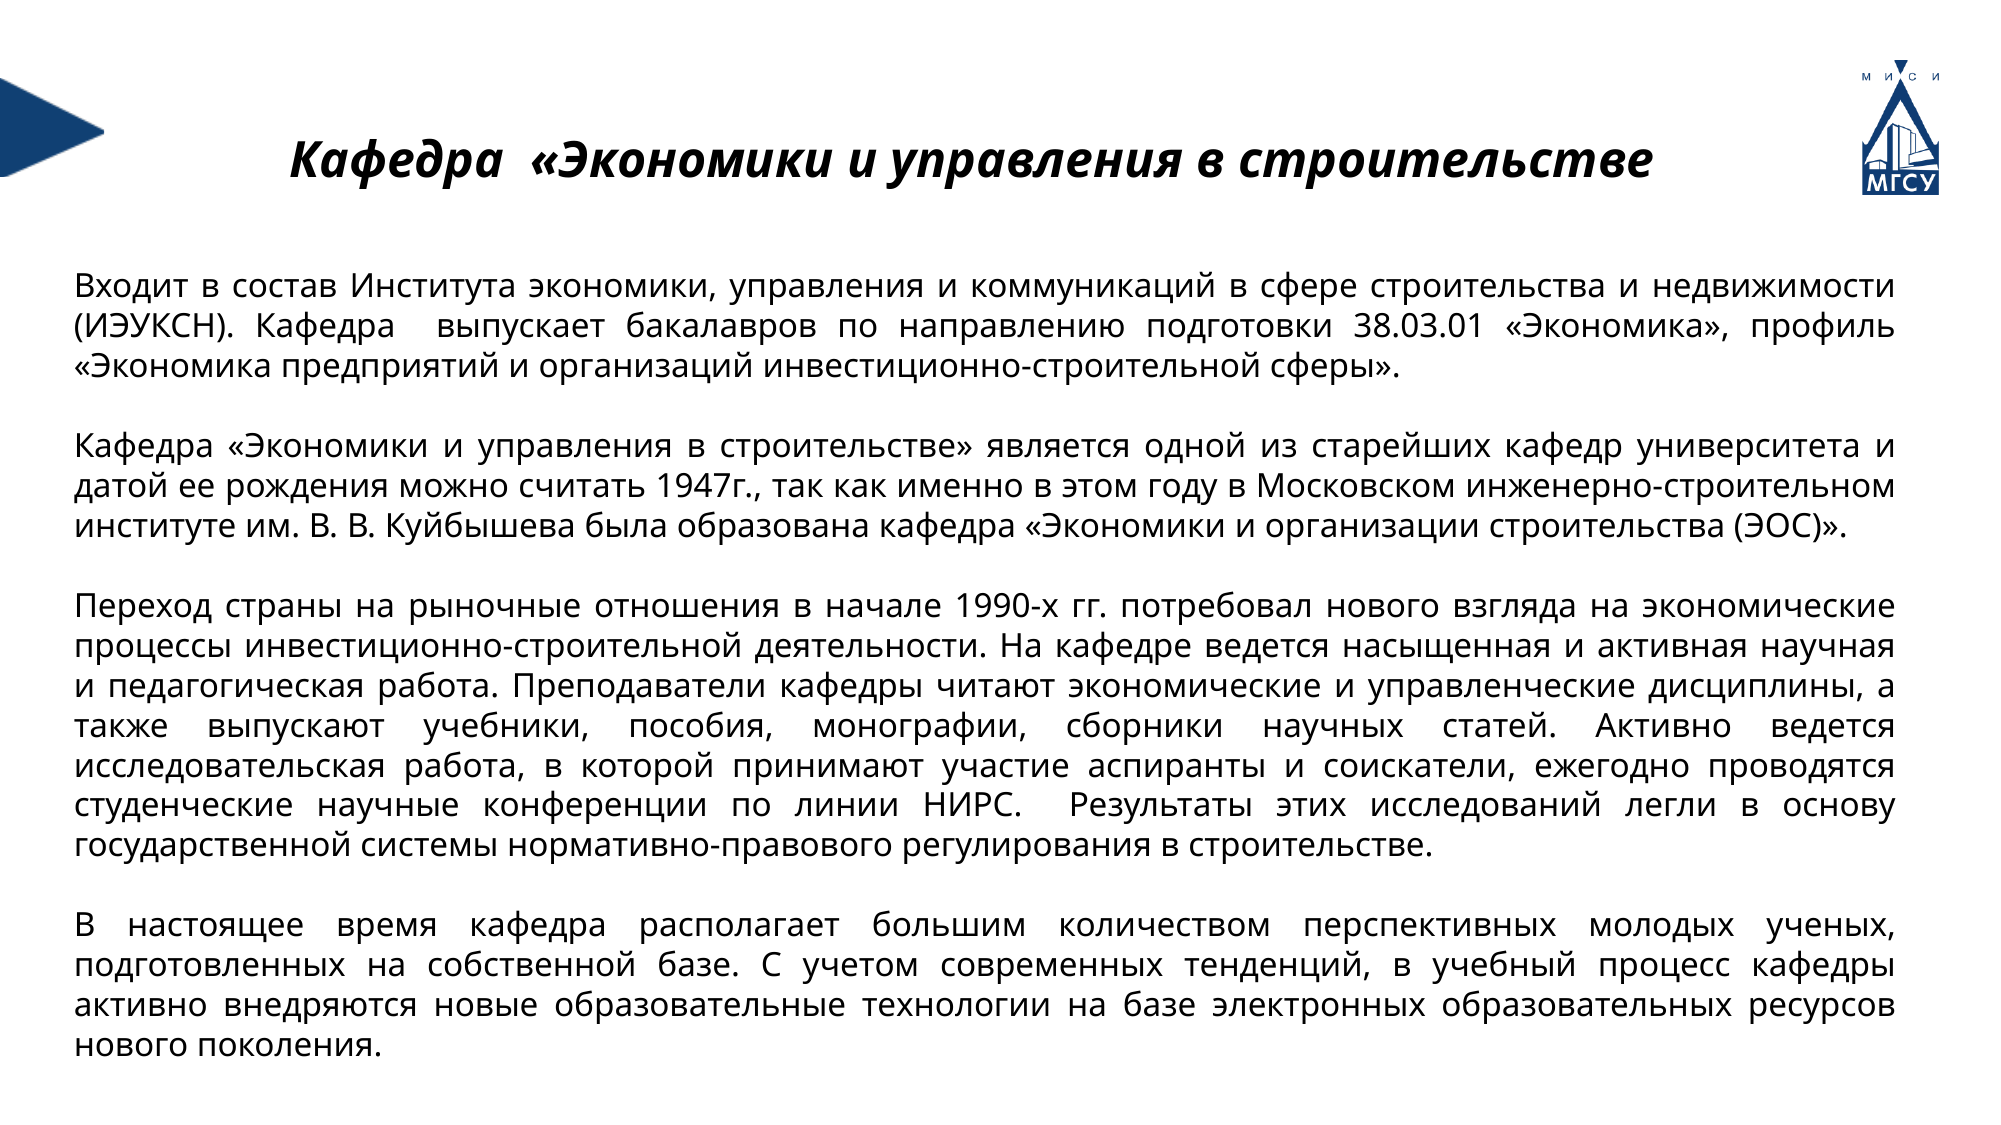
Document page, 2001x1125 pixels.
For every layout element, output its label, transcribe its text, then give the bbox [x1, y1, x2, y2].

text_box Входит в состав Института экономики, управления и коммуникаций в сфере строительства и недвижимости (ИЭУКСН). Кафедра выпускает бакалавров по направлению подготовки 38.03.01 «Экономика», профиль «Экономика предприятий и организаций инвестиционно-строительной сферы». Кафедра «Экономики и управления в строительстве» является одной из старейших кафедр университета и датой ее рождения можно считать 1947г., так как именно в этом году в Московском инженерно-строительном институте им. В. В. Куйбышева была образована кафедра «Экономики и организации строительства (ЭОС)». Переход страны на рыночные отношения в начале 1990-х гг. потребовал нового взгляда на экономические процессы инвестиционно-строительной деятельности. На кафедре ведется насыщенная и активная научная и педагогическая работа. Преподаватели кафедры читают экономические и управленческие дисциплины, а также выпускают учебники, пособия, монографии, сборники научных статей. Активно ведется исследовательская работа, в которой принимают участие аспиранты и соискатели, ежегодно проводятся студенческие научные конференции по линии НИРС. Результаты этих исследований легли в основу государственной системы нормативно-правового регулирования в строительстве. В настоящее время кафедра располагает большим количеством перспективных молодых ученых, подготовленных на собственной базе. С учетом современных тенденций, в учебный процесс кафедры активно внедряются новые образовательные технологии на базе электронных образовательных ресурсов нового поколения. [59, 257, 1914, 1071]
picture [1862, 60, 1944, 195]
text_box Кафедра «Экономики и управления в строительстве» [274, 119, 1699, 195]
